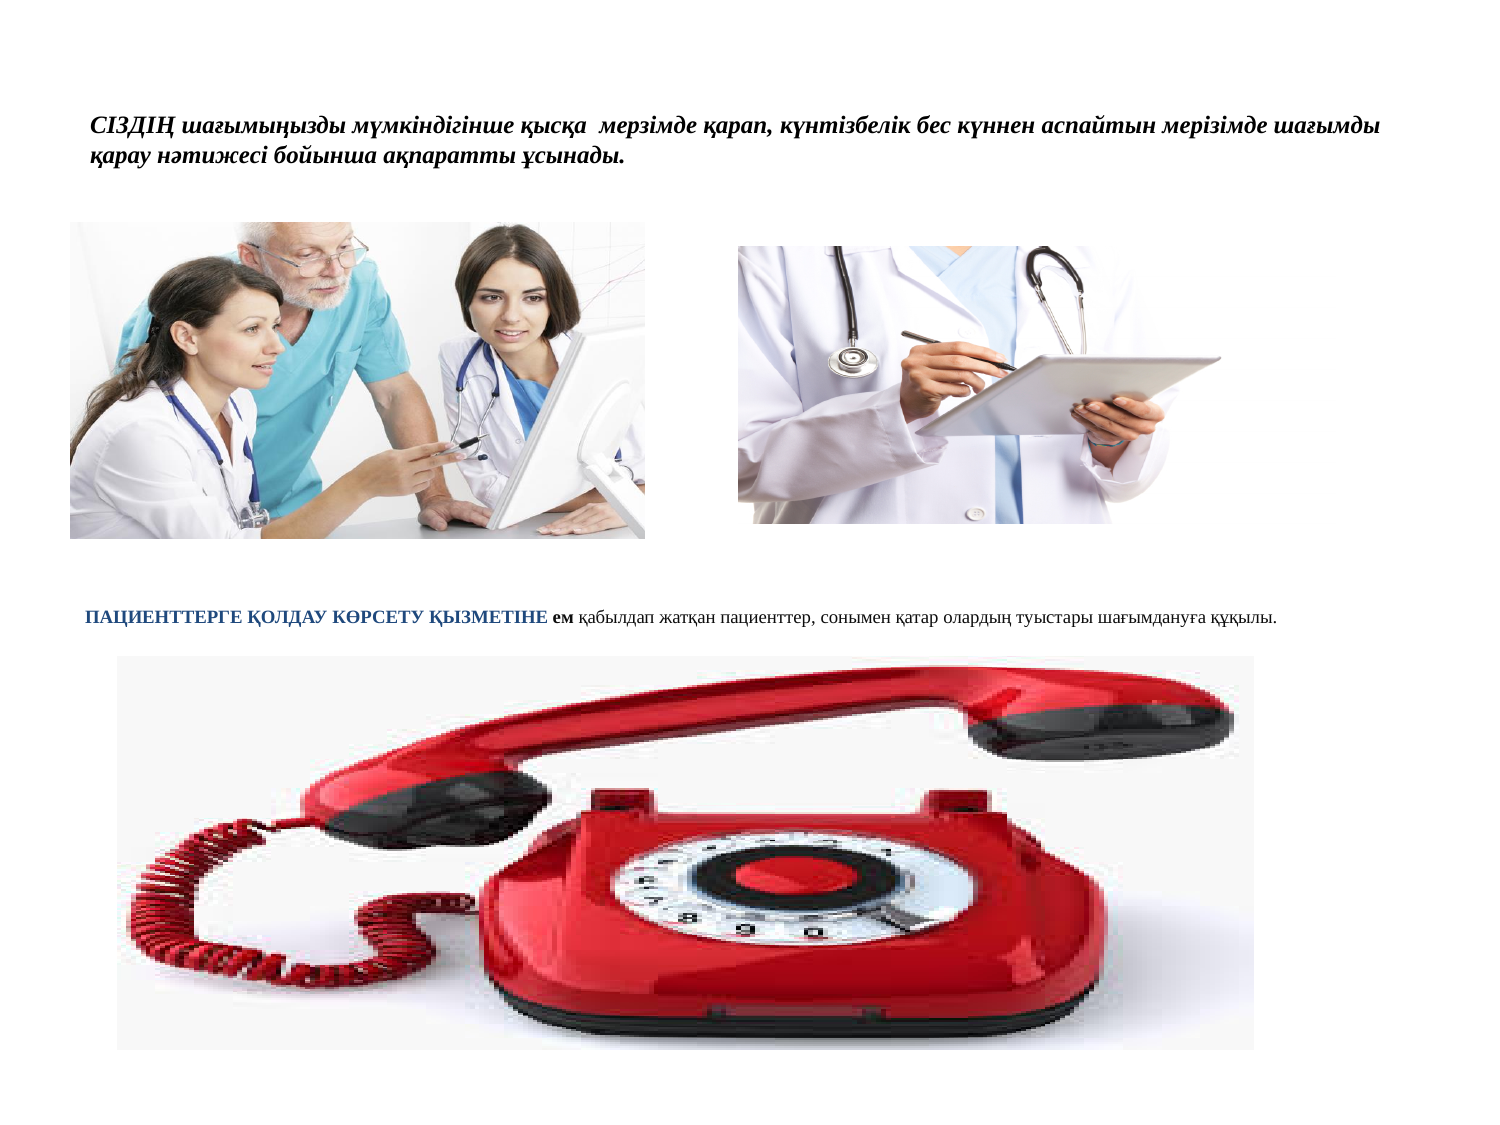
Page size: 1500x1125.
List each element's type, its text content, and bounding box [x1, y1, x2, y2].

title СІЗДІҢ шағымыңызды мүмкіндігінше қысқа мерзімде қарап, күнтізбелік бес күннен аспайтын мерізімде шағымды қарау нәтижесі бойынша ақпаратты ұсынады. [75, 45, 1425, 233]
picture [70, 222, 645, 540]
text_box ПАЦИЕНТТЕРГЕ ҚОЛДАУ КӨРСЕТУ ҚЫЗМЕТІНЕ ем қабылдап жатқан пациенттер, сонымен қатар олардың туыстары шағымдануға құқылы. [70, 597, 1395, 636]
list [116, 655, 1255, 1050]
picture [737, 245, 1337, 524]
